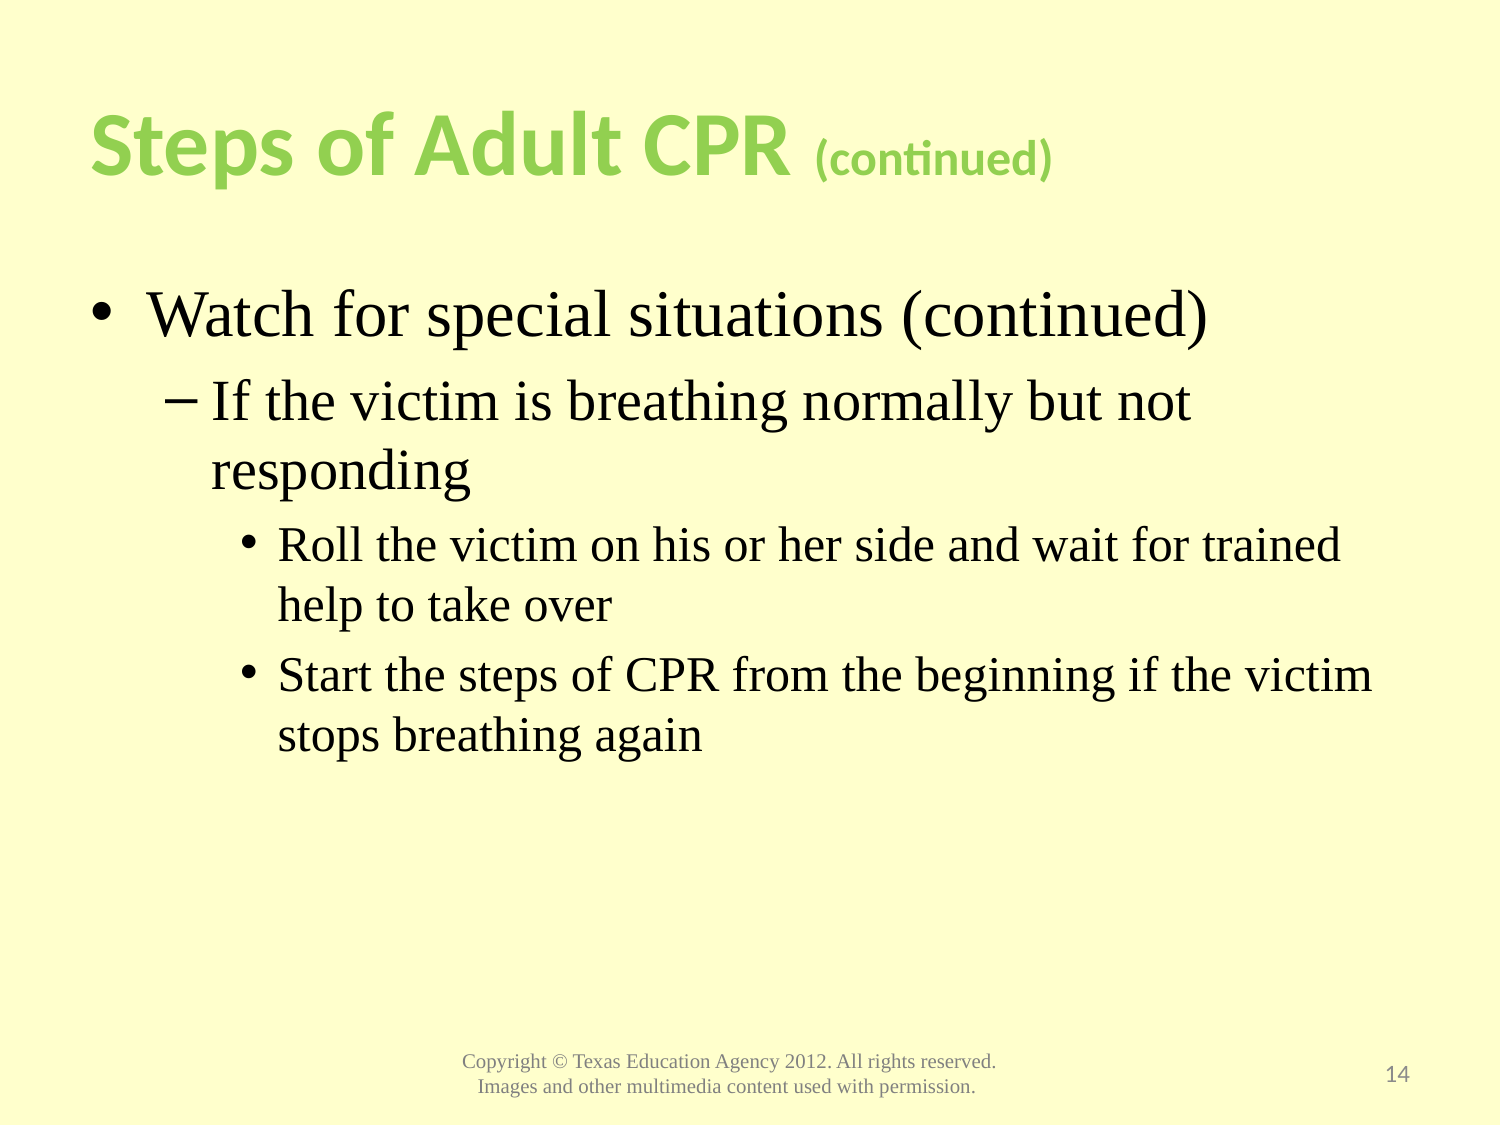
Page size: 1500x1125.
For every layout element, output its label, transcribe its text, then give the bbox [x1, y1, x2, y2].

list Watch for special situations (continued) If the victim is breathing normally but not responding Roll the victim on his or her side and wait for trained help to take over Start the steps of CPR from the beginning if the victim stops breathing again [75, 262, 1425, 1005]
title Steps of Adult CPR (continued) [75, 45, 1425, 233]
slide_number 14 [1074, 1042, 1425, 1103]
